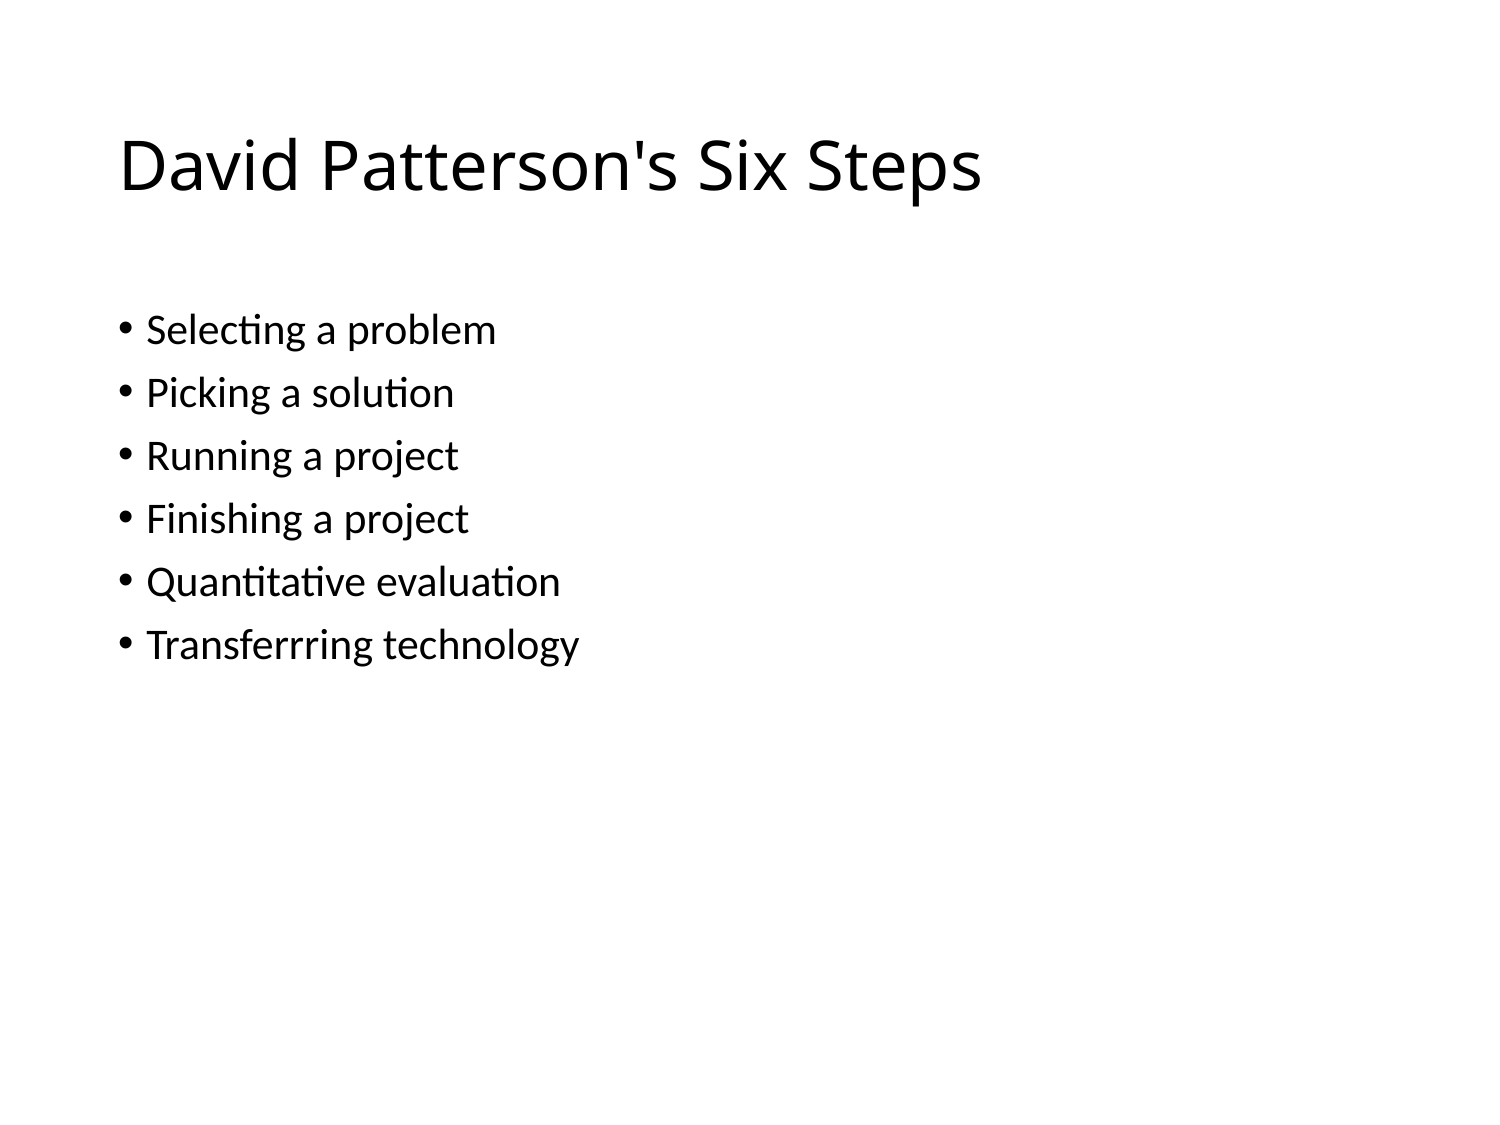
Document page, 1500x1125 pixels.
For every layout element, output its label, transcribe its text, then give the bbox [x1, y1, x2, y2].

title David Patterson's Six Steps [103, 59, 1397, 278]
list Selecting a problem Picking a solution Running a project Finishing a project Quantitative evaluation Transferrring technology [103, 299, 1397, 1014]
